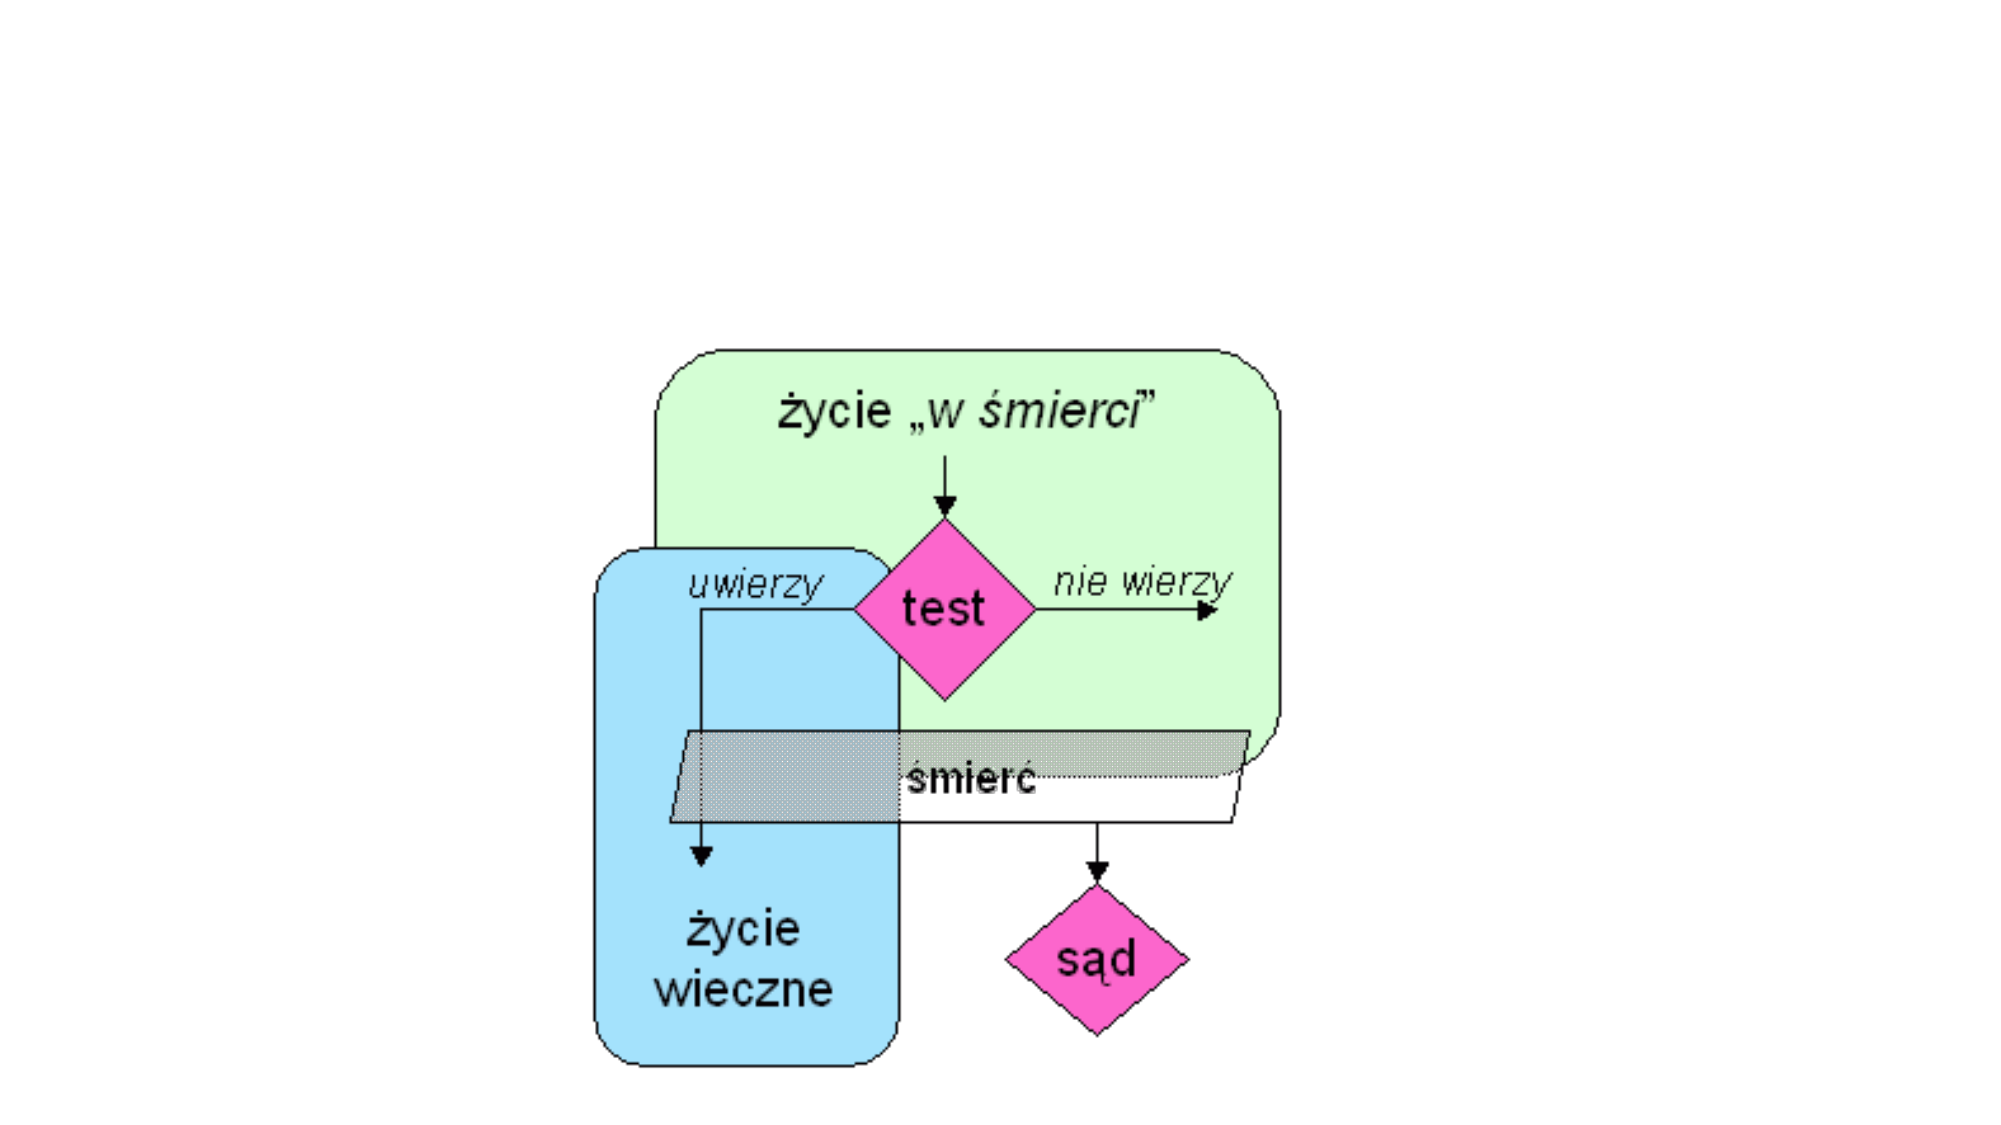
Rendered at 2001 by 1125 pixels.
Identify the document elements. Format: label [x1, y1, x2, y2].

picture [523, 299, 1338, 1091]
